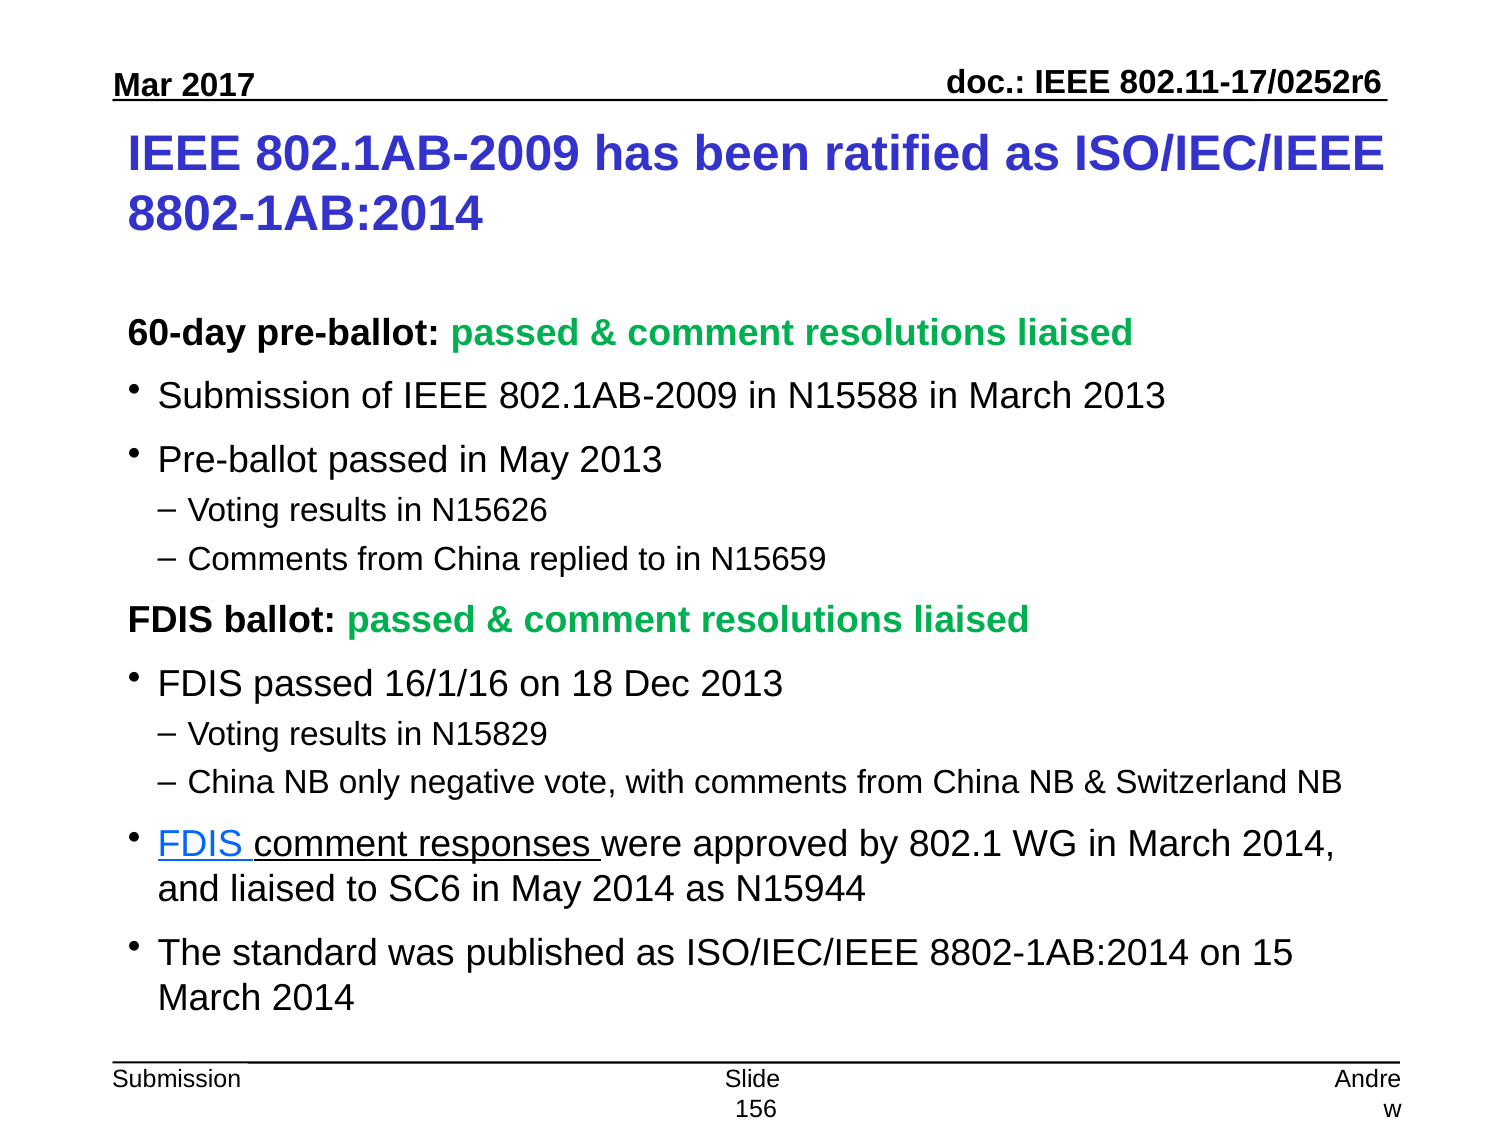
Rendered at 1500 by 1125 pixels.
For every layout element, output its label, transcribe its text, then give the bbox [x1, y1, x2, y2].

list 60-day pre-ballot: passed & comment resolutions liaised Submission of IEEE 802.1AB-2009 in N15588 in March 2013 Pre-ballot passed in May 2013 Voting results in N15626 Comments from China replied to in N15659 FDIS ballot: passed & comment resolutions liaised FDIS passed 16/1/16 on 18 Dec 2013 Voting results in N15829 China NB only negative vote, with comments from China NB & Switzerland NB FDIS comment responses were approved by 802.1 WG in March 2014, and liaised to SC6 in May 2014 as N15944 The standard was published as ISO/IEC/IEEE 8802-1AB:2014 on 15 March 2014 [112, 299, 1388, 975]
slide_number Slide 156 [709, 1061, 803, 1093]
footer Andrew Myles, Cisco [1320, 1061, 1402, 1093]
title IEEE 802.1AB-2009 has been ratified as ISO/IEC/IEEE 8802-1AB:2014 [112, 112, 1475, 288]
